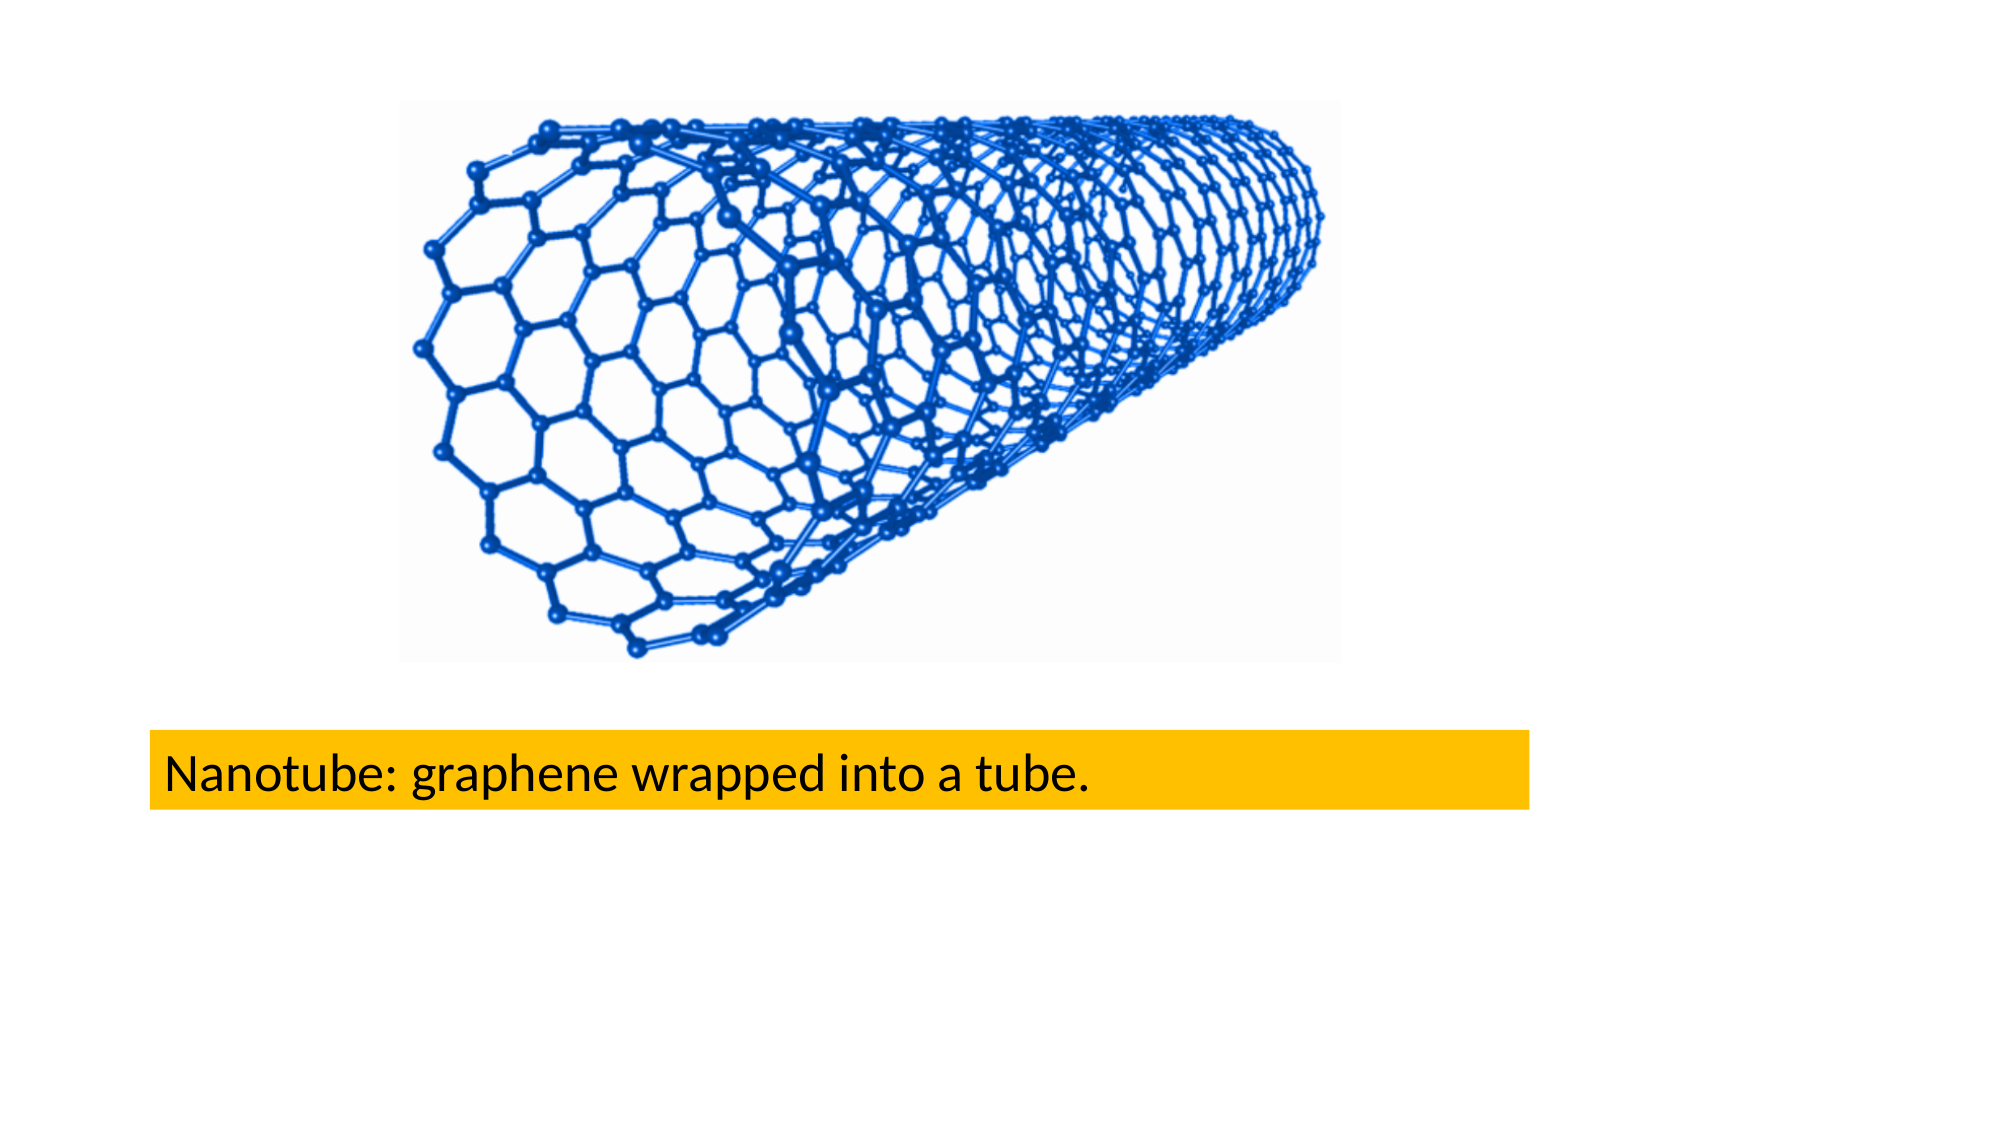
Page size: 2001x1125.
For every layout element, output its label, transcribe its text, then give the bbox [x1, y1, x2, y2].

text_box Nanotube: graphene wrapped into a tube. [149, 729, 1530, 810]
picture [399, 100, 1341, 663]
